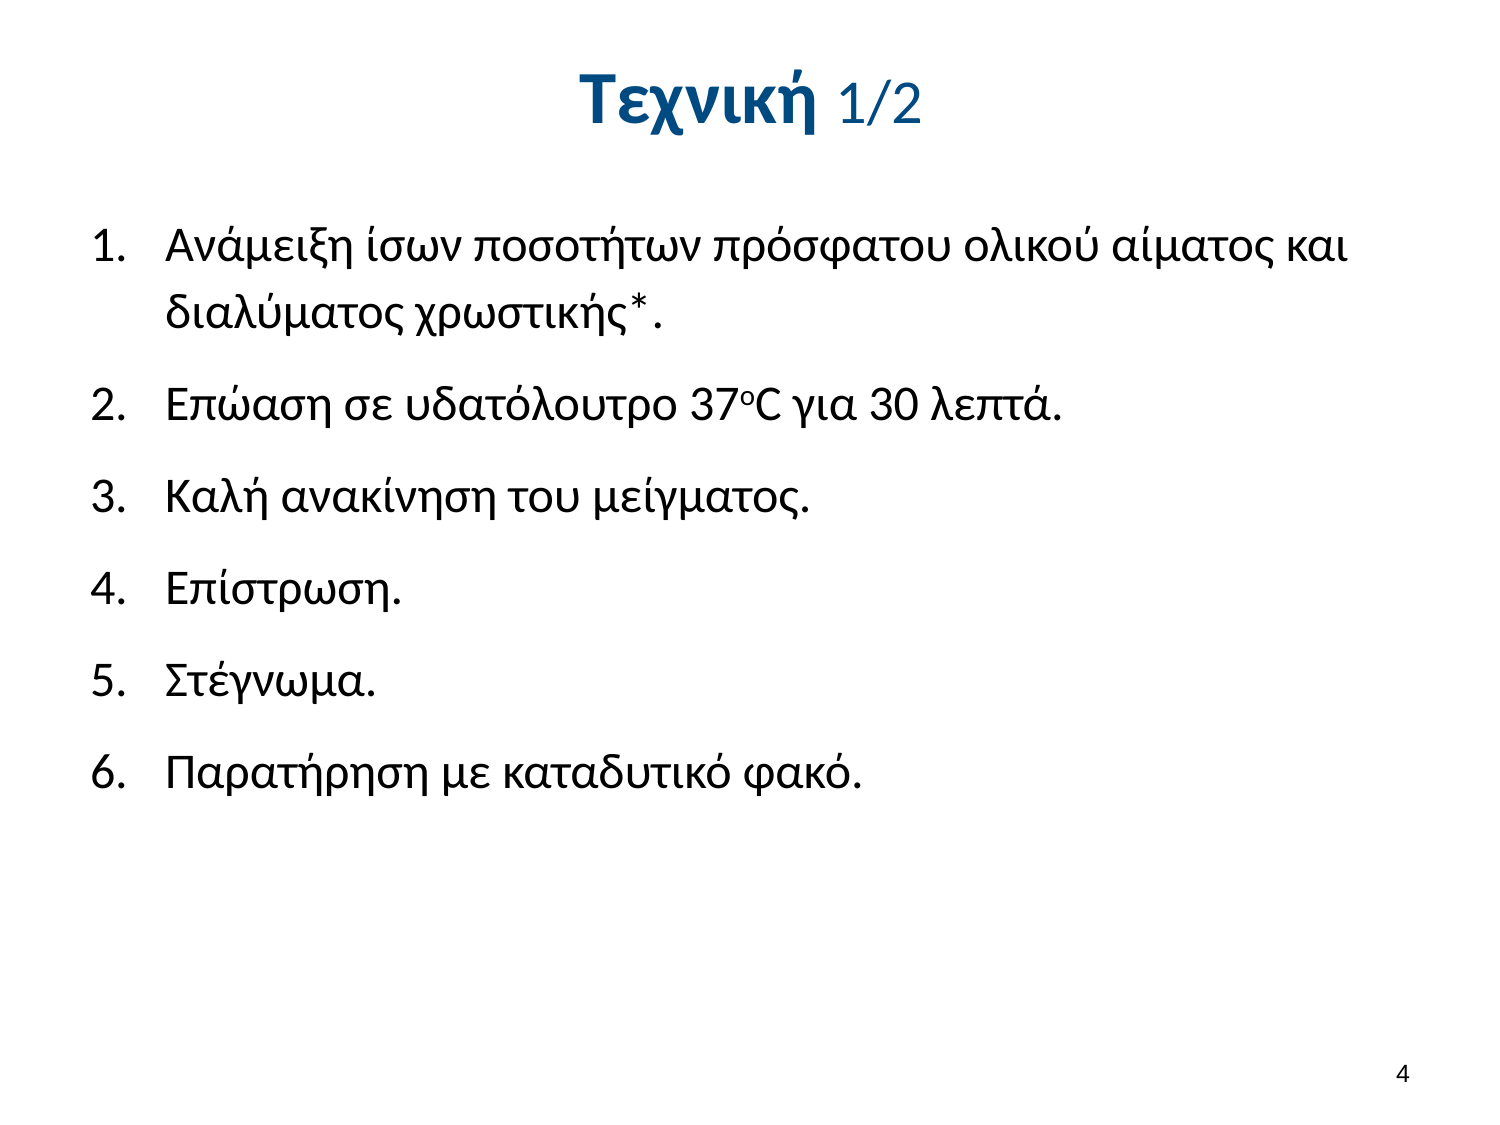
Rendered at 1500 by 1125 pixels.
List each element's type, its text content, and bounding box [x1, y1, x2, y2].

slide_number 3 [1074, 1042, 1425, 1103]
list Ανάμειξη ίσων ποσοτήτων πρόσφατου ολικού αίματος και διαλύματος χρωστικής*. Επώαση σε υδατόλουτρο 37oC για 30 λεπτά. Καλή ανακίνηση του μείγματος. Επίστρωση. Στέγνωμα. Παρατήρηση με καταδυτικό φακό. [75, 196, 1425, 1024]
title Τεχνική 1/2 [76, 19, 1427, 169]
